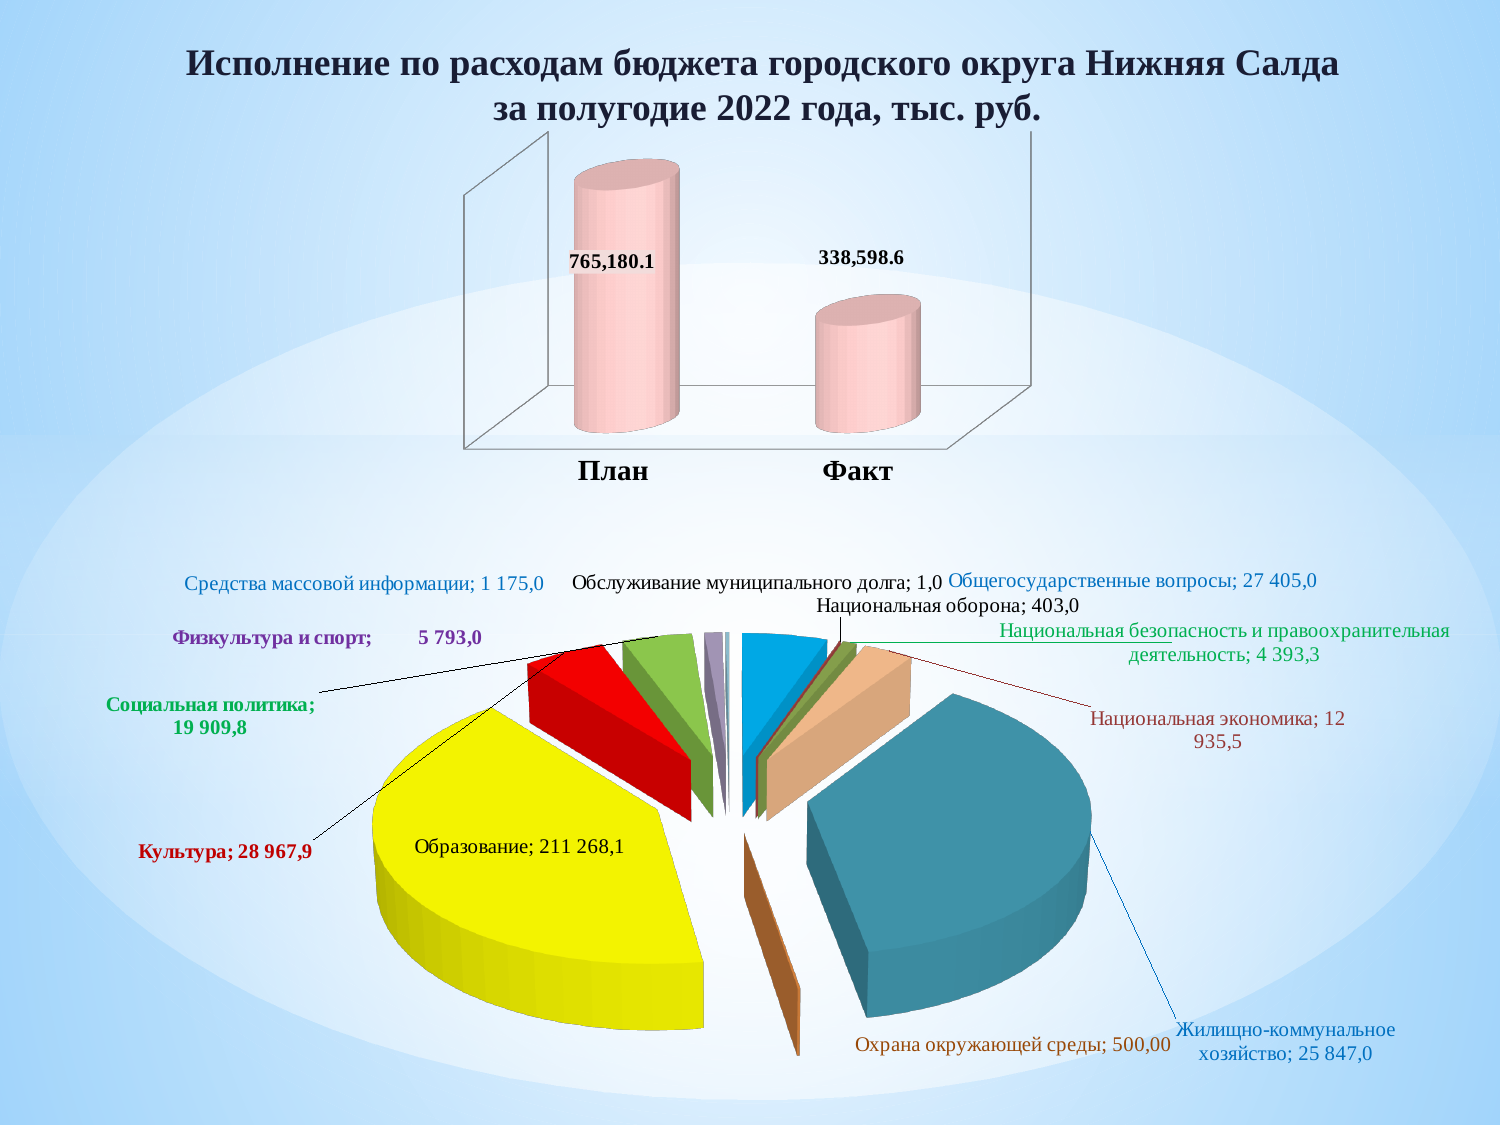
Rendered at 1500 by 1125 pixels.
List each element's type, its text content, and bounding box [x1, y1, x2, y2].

chart [82, 538, 1453, 1125]
text_box План Факт [563, 465, 909, 494]
text_box Исполнение по расходам бюджета городского округа Нижняя Салда за полугодие 2022 года, тыс. руб. [17, 30, 1500, 136]
chart [450, 125, 1045, 457]
